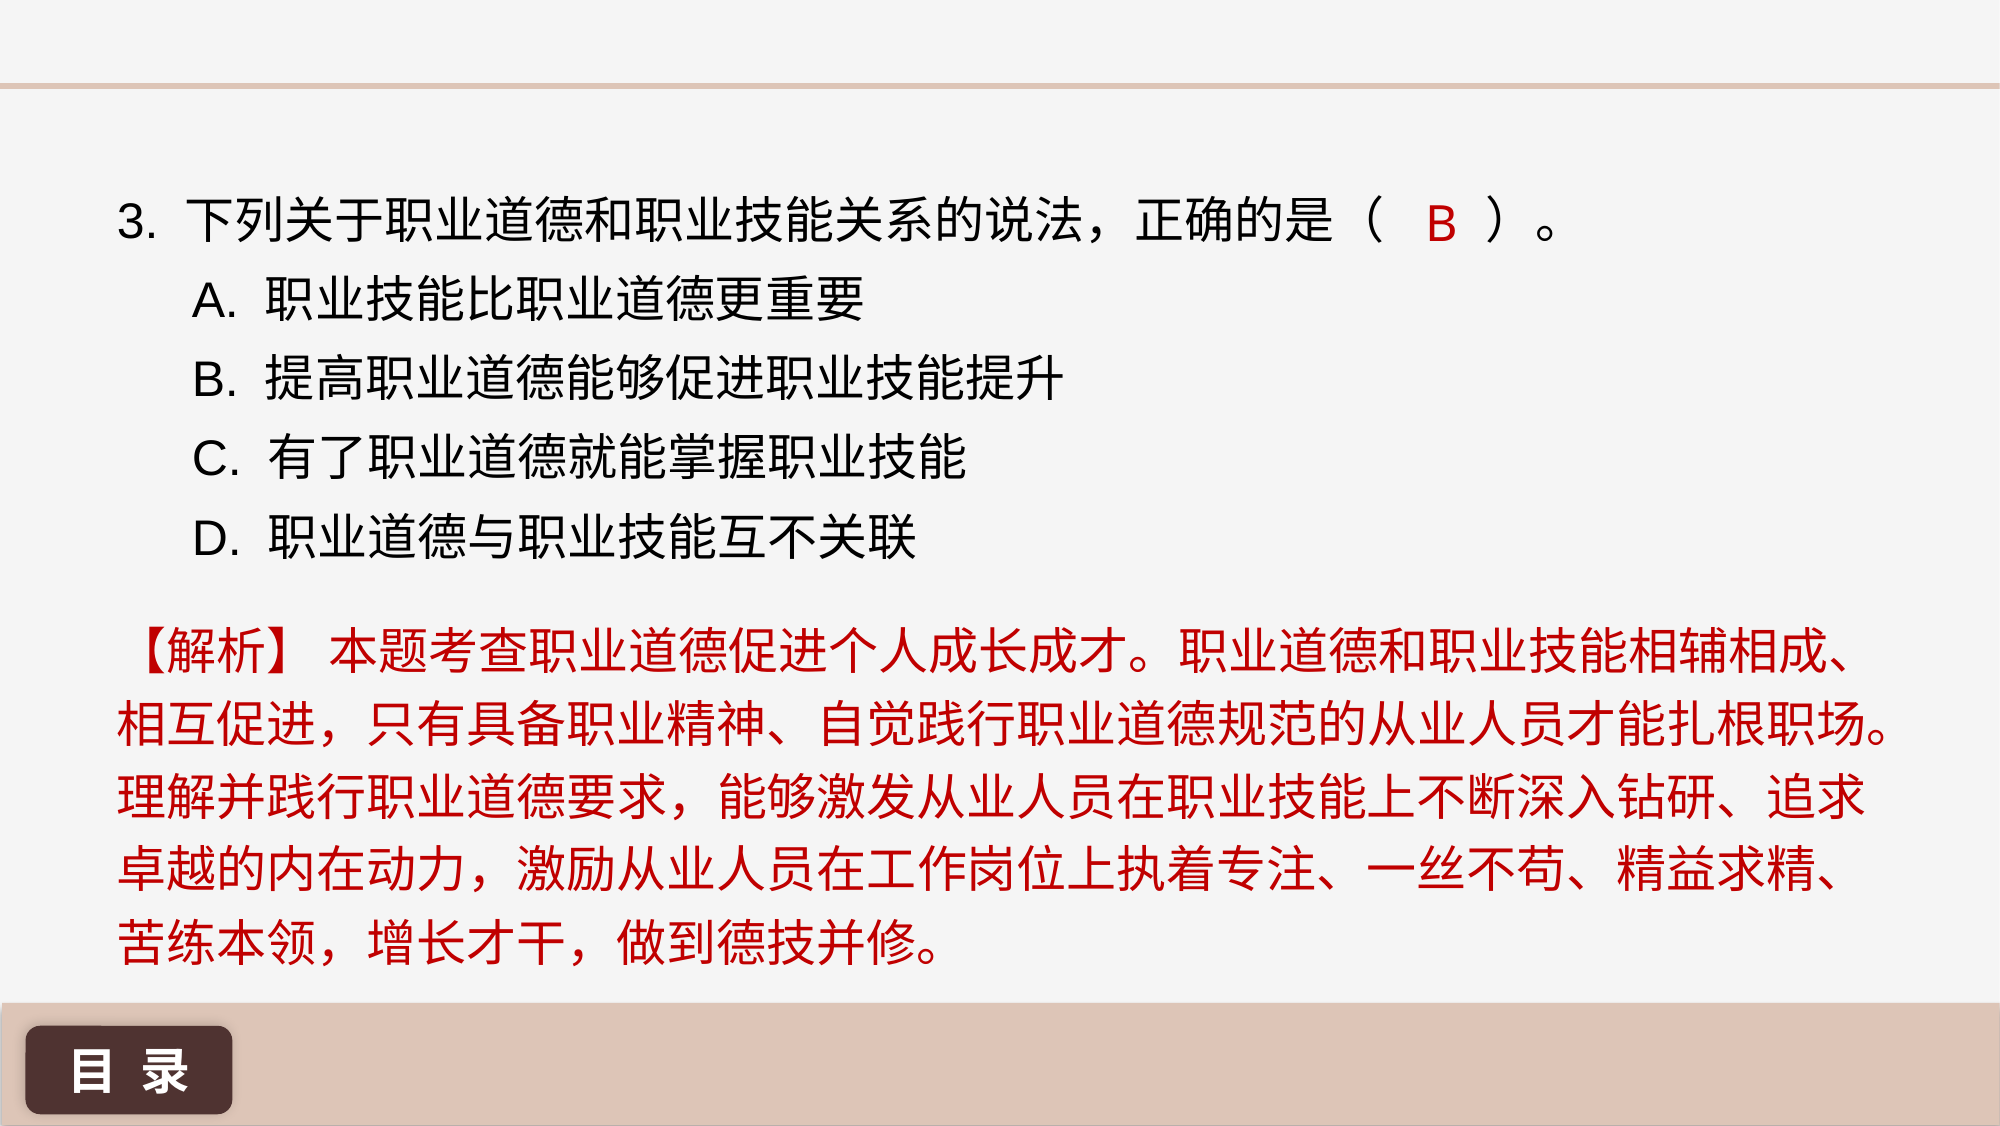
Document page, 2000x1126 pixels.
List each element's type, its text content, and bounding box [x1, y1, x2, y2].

text_box 3. 下列关于职业道德和职业技能关系的说法，正确的是（ ）。 A. 职业技能比职业道德更重要 B. 提高职业道德能够促进职业技能提升 C. 有了职业道德就能掌握职业技能 D. 职业道德与职业技能互不关联 [102, 161, 1916, 573]
text_box B [1366, 161, 1517, 244]
text_box 【解析】 本题考查职业道德促进个人成长成才。职业道德和职业技能相辅相成、相互促进，只有具备职业精神、自觉践行职业道德规范的从业人员才能扎根职场。理解并践行职业道德要求，能够激发从业人员在职业技能上不断深入钻研、追求卓越的内在动力，激励从业人员在工作岗位上执着专注、一丝不苟、精益求精、苦练本领，增长才干，做到德技并修。 [102, 598, 1890, 970]
